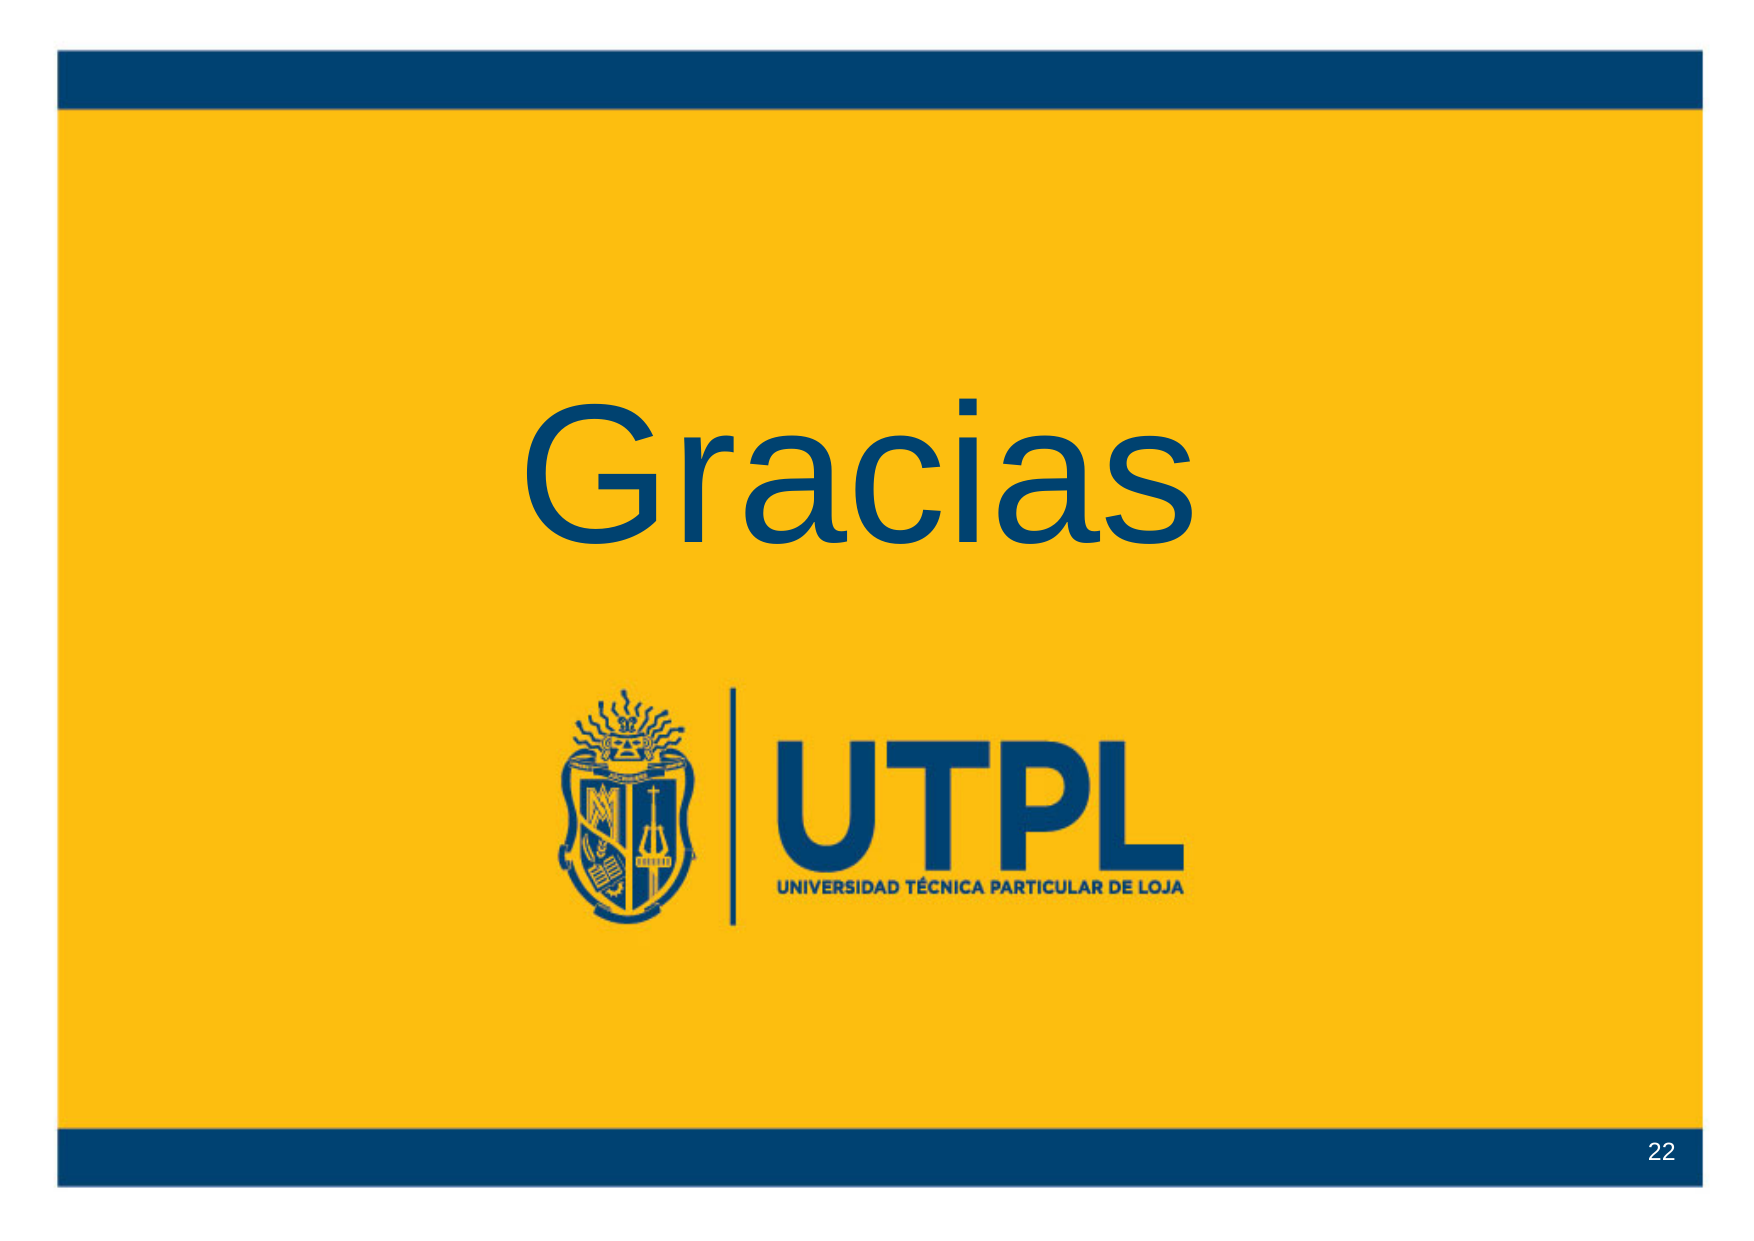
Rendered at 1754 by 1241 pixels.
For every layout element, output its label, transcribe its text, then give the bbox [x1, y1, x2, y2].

picture [0, 0, 1754, 1241]
slide_number 22 [1283, 1121, 1693, 1180]
title Gracias [297, 345, 1420, 582]
